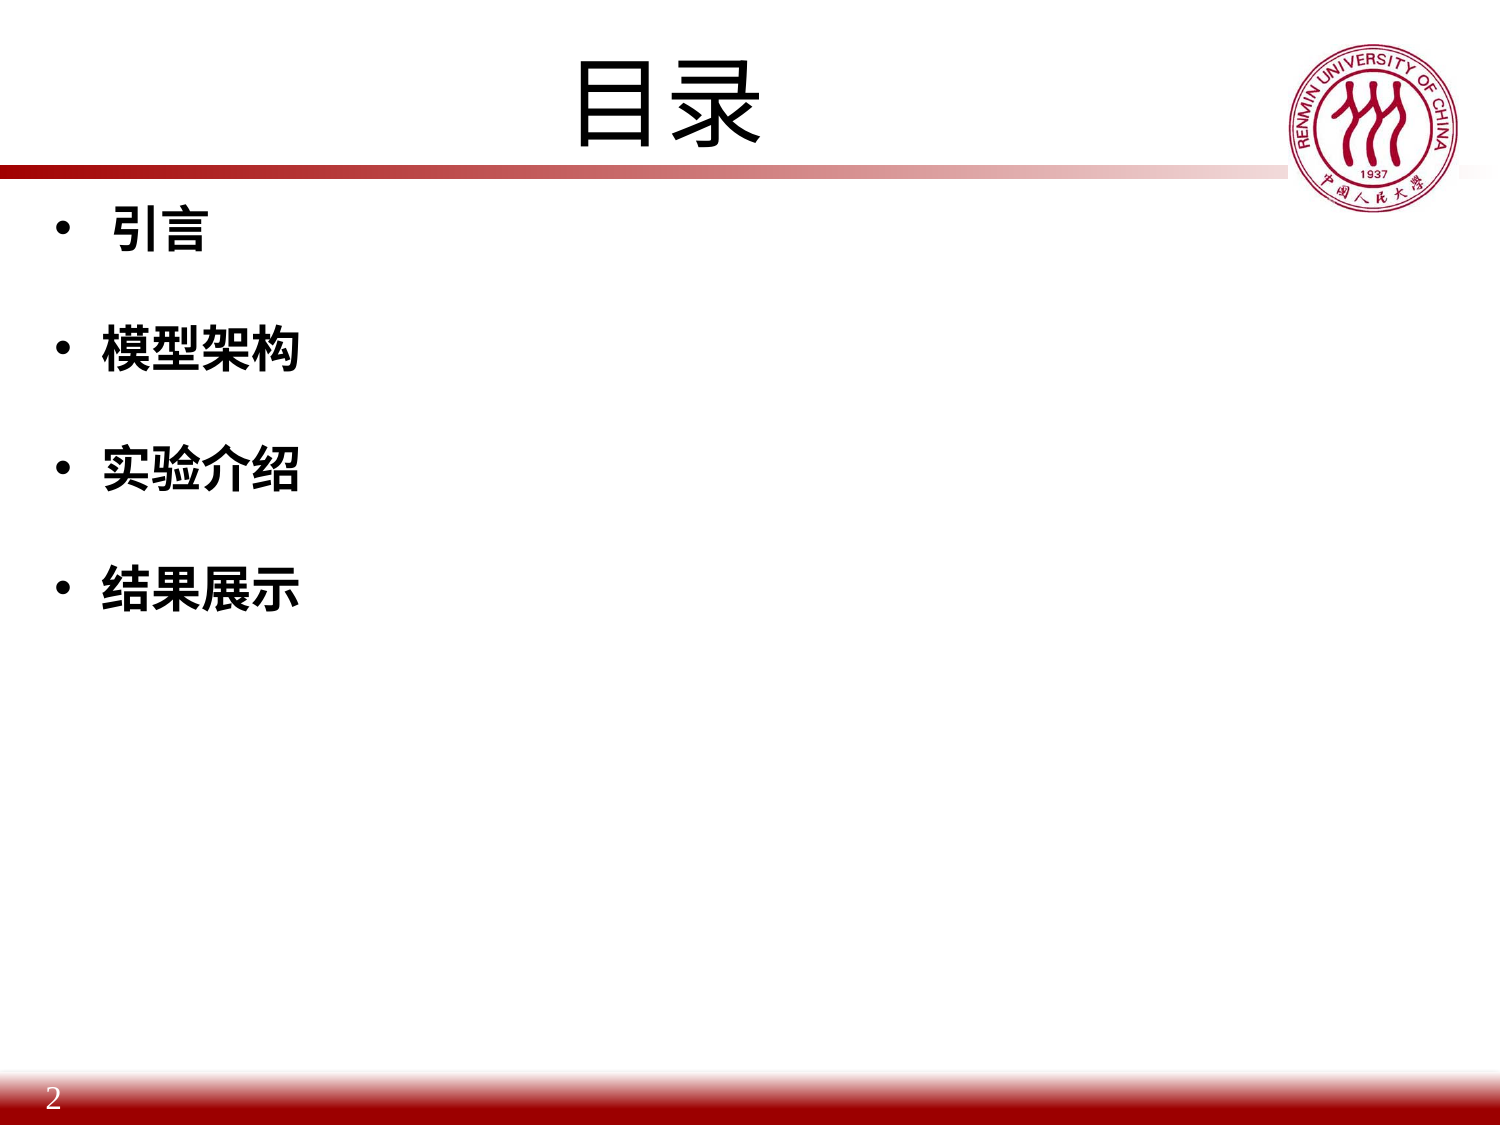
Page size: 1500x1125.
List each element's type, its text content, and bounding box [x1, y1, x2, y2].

text_box 目录 [40, 32, 1291, 167]
picture [1288, 44, 1459, 190]
text_box 引言 模型架构 实验介绍 结果展示 [39, 190, 1500, 625]
